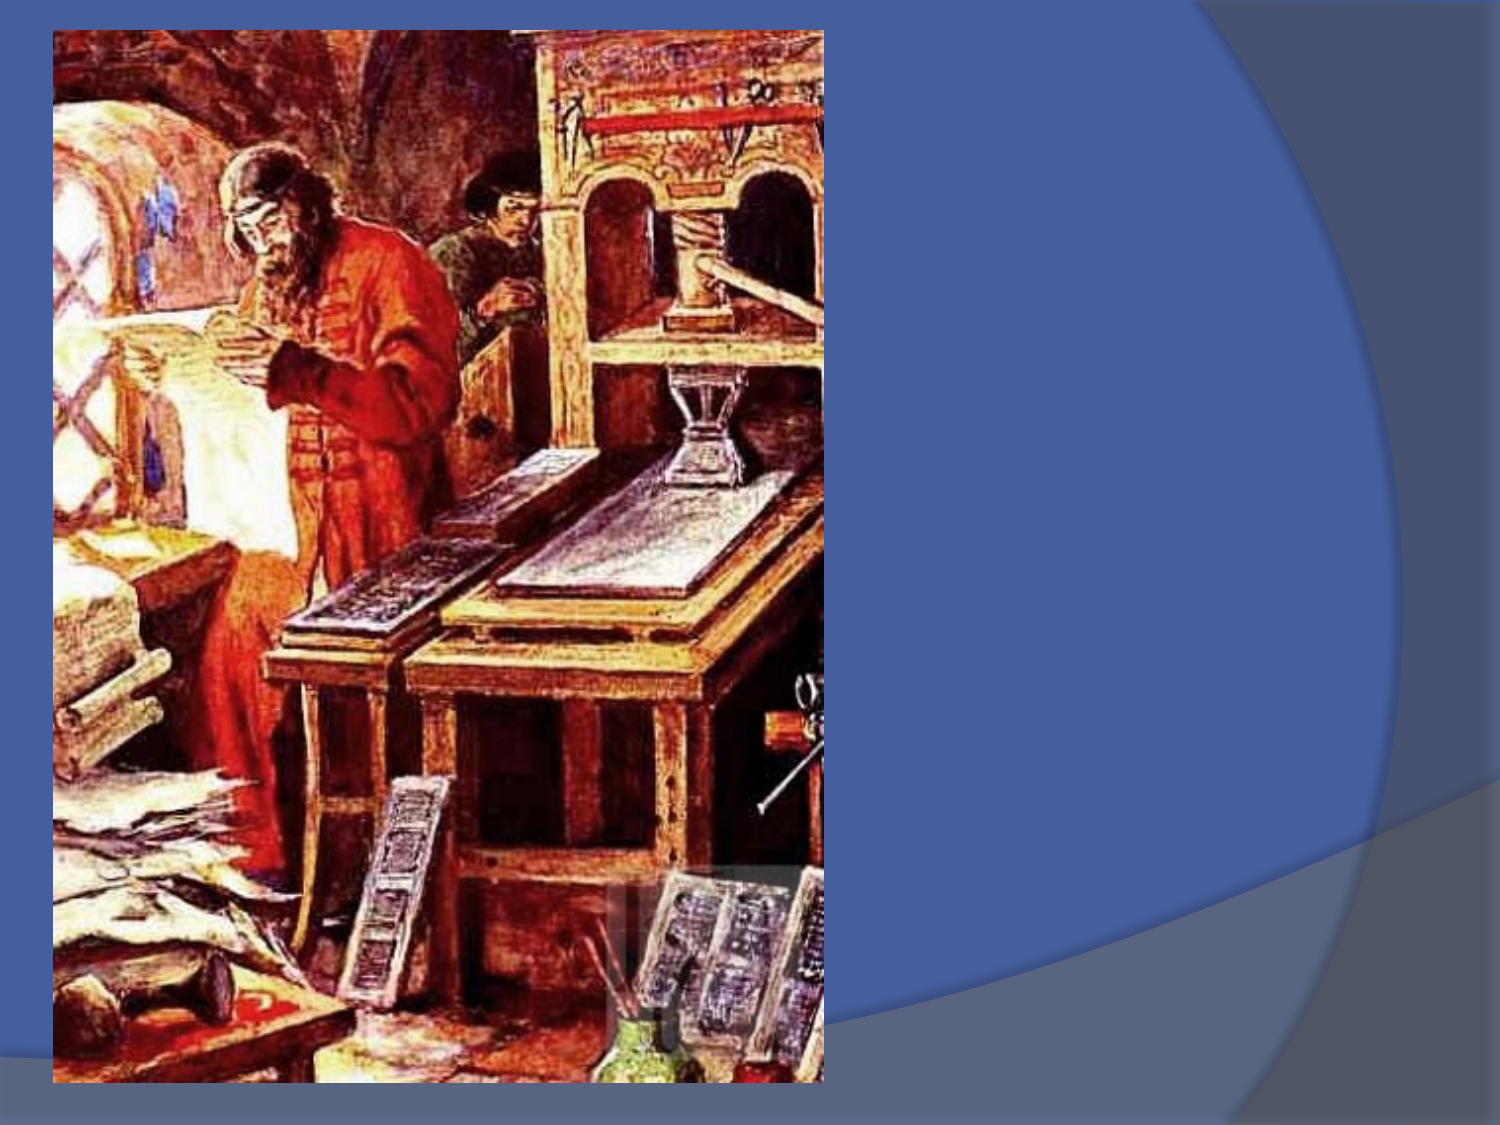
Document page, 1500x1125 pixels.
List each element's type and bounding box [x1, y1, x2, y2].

picture [52, 30, 824, 1083]
